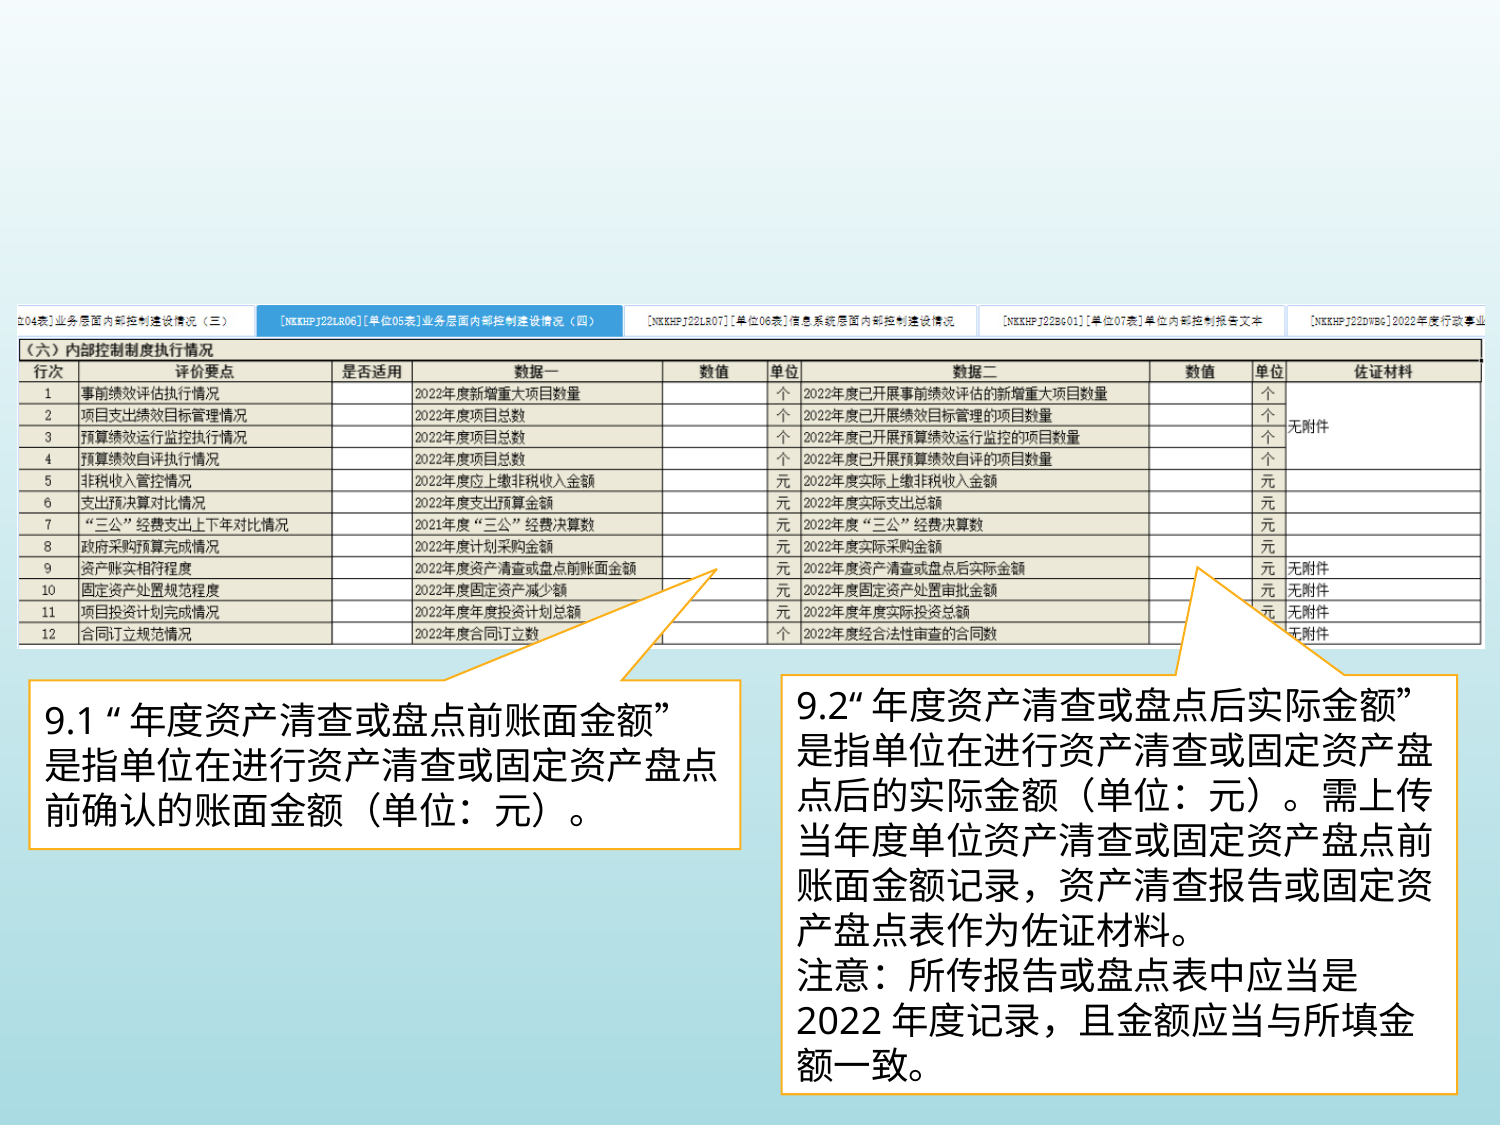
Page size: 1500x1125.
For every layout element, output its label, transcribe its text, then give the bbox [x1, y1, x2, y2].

text_box 9.2“年度资产清查或盘点后实际金额”是指单位在进行资产清查或固定资产盘点后的实际金额（单位：元）。需上传当年度单位资产清查或固定资产盘点前账面金额记录，资产清查报告或固定资产盘点表作为佐证材料。 注意：所传报告或盘点表中应当是2022年度记录，且金额应当与所填金额一致。 [780, 649, 1459, 1096]
picture [17, 304, 1485, 649]
text_box 9.1 “年度资产清查或盘点前账面金额”是指单位在进行资产清查或固定资产盘点前确认的账面金额（单位：元）。 [28, 649, 742, 851]
